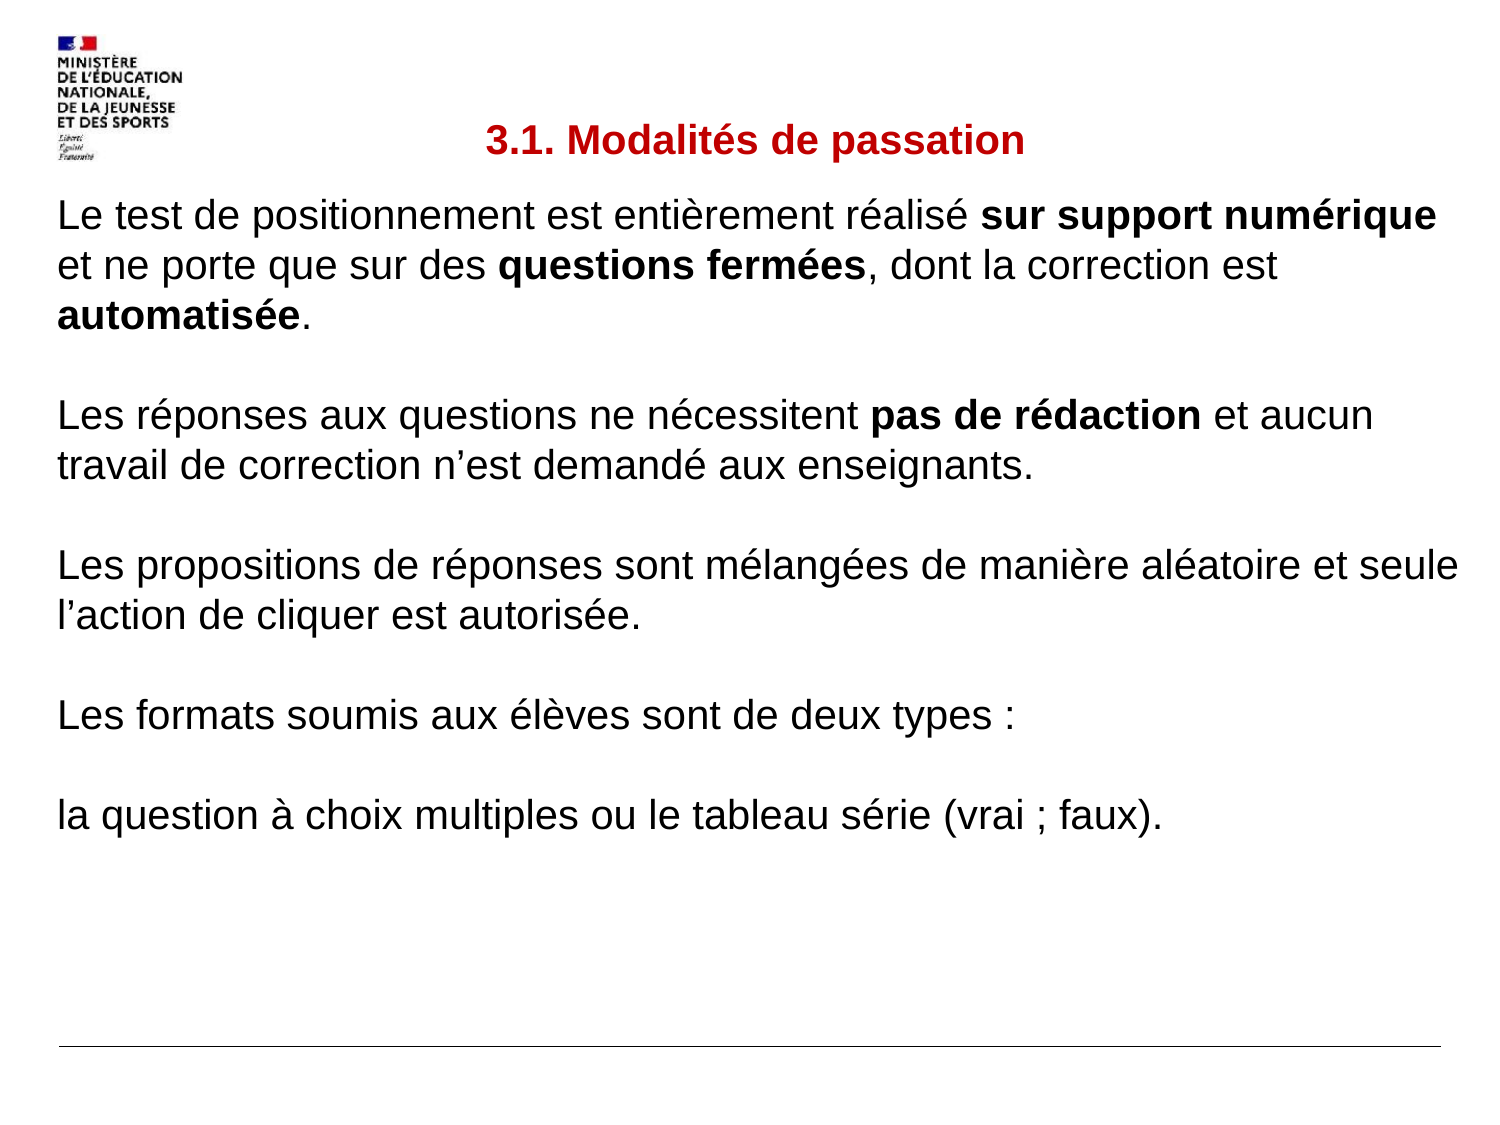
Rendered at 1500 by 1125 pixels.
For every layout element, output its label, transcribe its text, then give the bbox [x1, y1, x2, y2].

picture [56, 34, 184, 162]
list 3.1. Modalités de passation [85, 111, 1426, 164]
title Le test de positionnement est entièrement réalisé sur support numérique et ne porte que sur des questions fermées, dont la correction est automatisée. Les réponses aux questions ne nécessitent pas de rédaction et aucun travail de correction n’est demandé aux enseignants. Les propositions de réponses sont mélangées de manière aléatoire et seule l’action de cliquer est autorisée. Les formats soumis aux élèves sont de deux types : la question à choix multiples ou le tableau série (vrai ; faux). [56, 186, 1463, 936]
